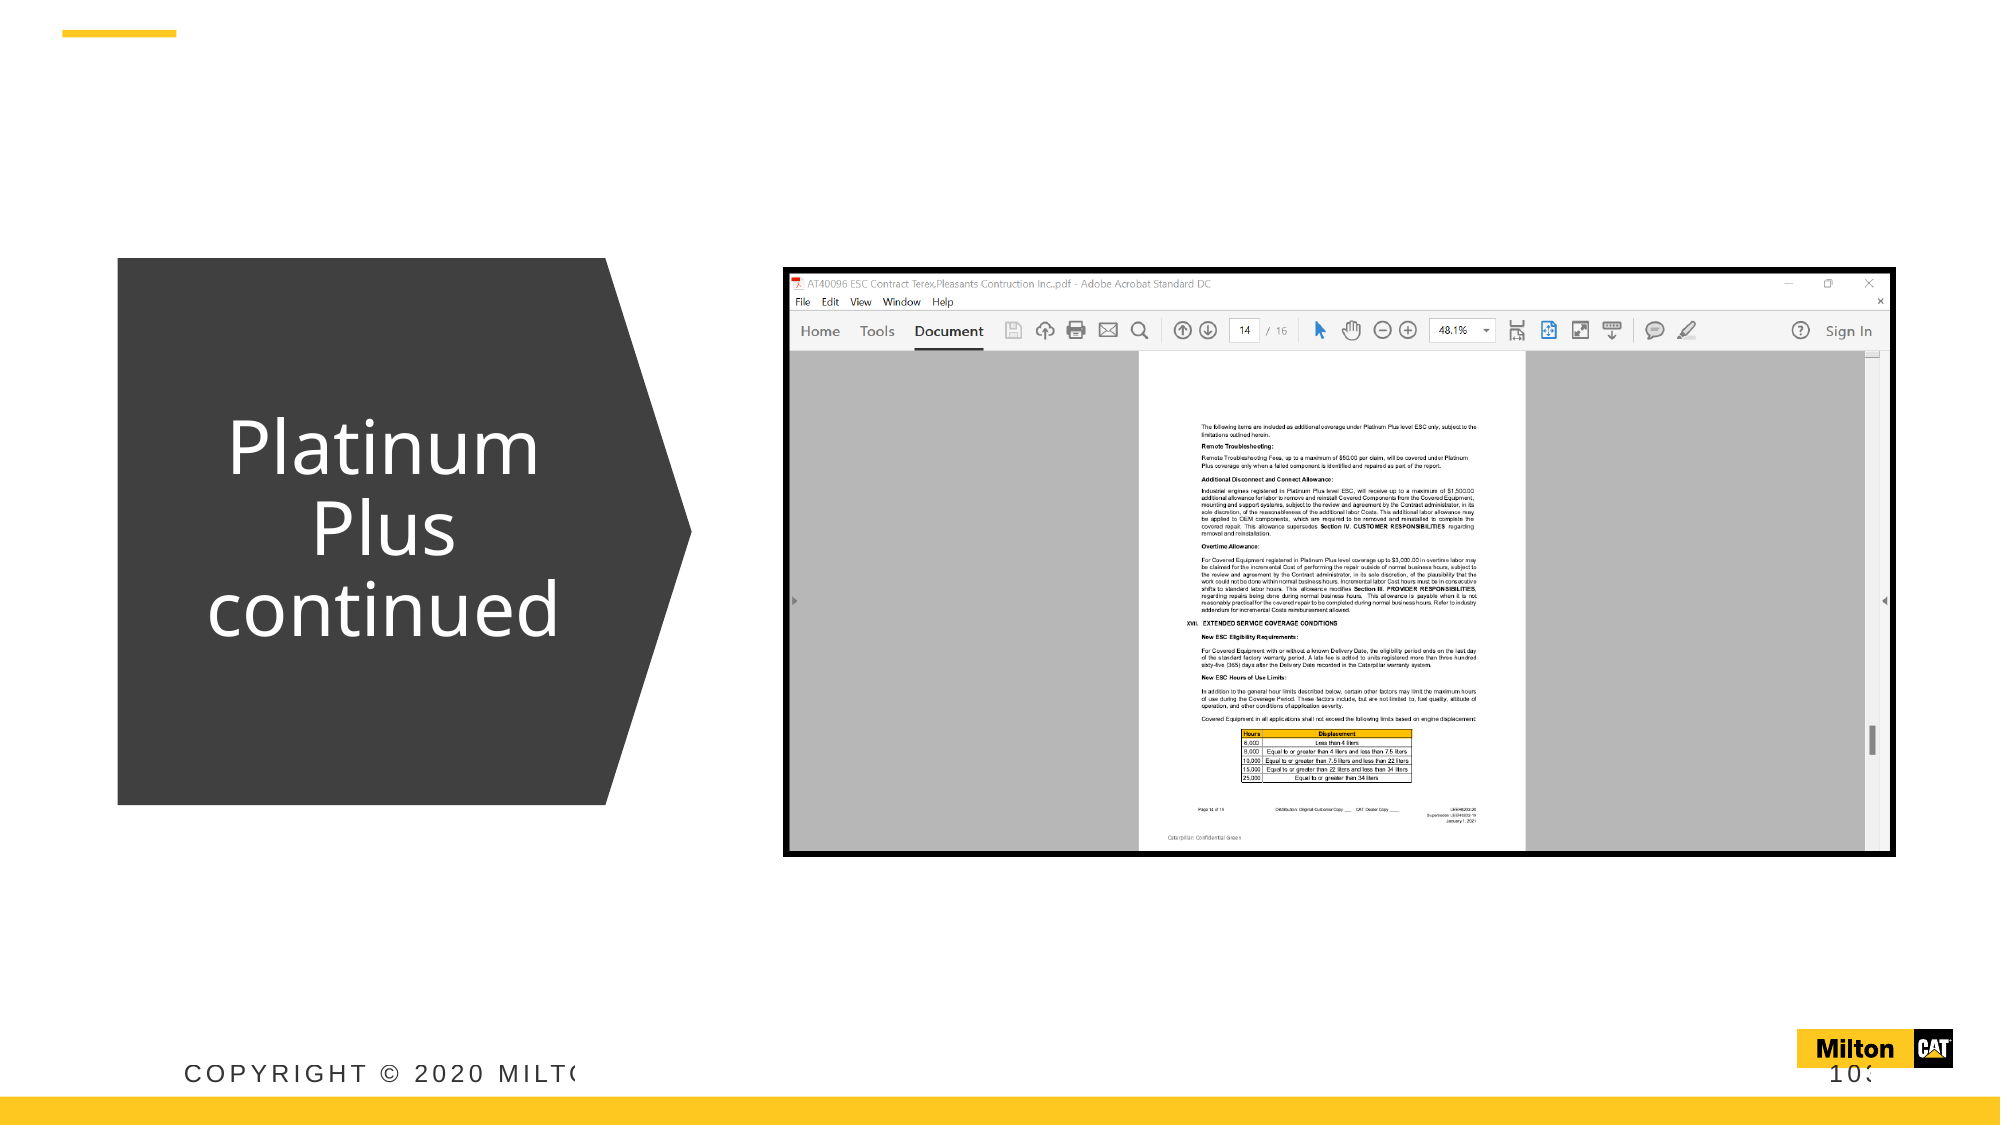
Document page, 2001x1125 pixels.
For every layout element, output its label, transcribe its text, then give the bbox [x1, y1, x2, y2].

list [783, 267, 1896, 858]
title Platinum Plus continued [168, 322, 601, 741]
footer COPYRIGHT © 2020 MILTON CAT [168, 1042, 1188, 1103]
slide_number 103 [1810, 1042, 1895, 1103]
text_box [116, 257, 693, 807]
